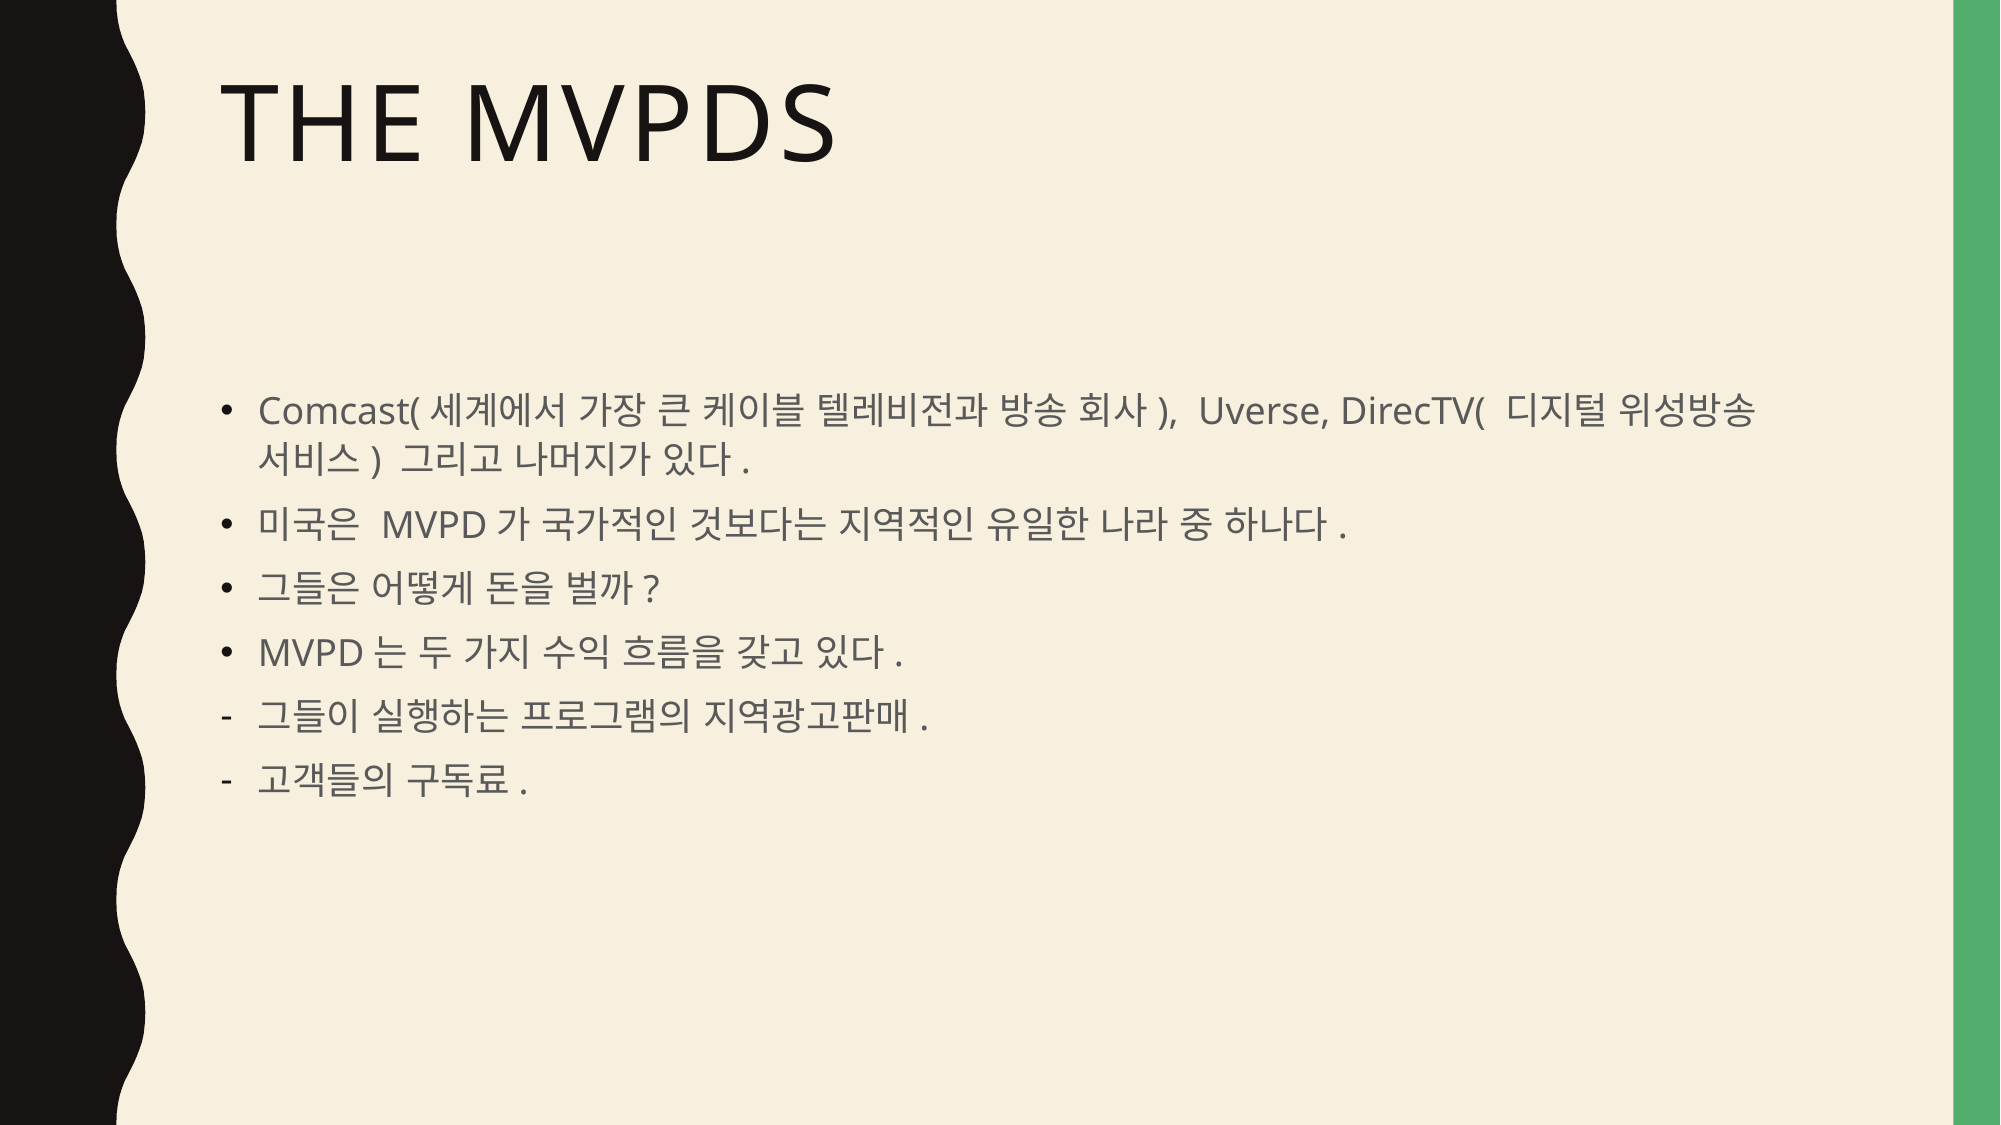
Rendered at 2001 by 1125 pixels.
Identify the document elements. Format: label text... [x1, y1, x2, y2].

title THE mvpds [205, 62, 1875, 308]
list Comcast(세계에서 가장 큰 케이블 텔레비전과 방송 회사), Uverse, DirecTV( 디지털 위성방송 서비스) 그리고 나머지가 있다. 미국은 MVPD가 국가적인 것보다는 지역적인 유일한 나라 중 하나다. 그들은 어떻게 돈을 벌까? MVPD는 두 가지 수익 흐름을 갖고 있다. 그들이 실행하는 프로그램의 지역광고판매. 고객들의 구독료. [205, 375, 1875, 965]
